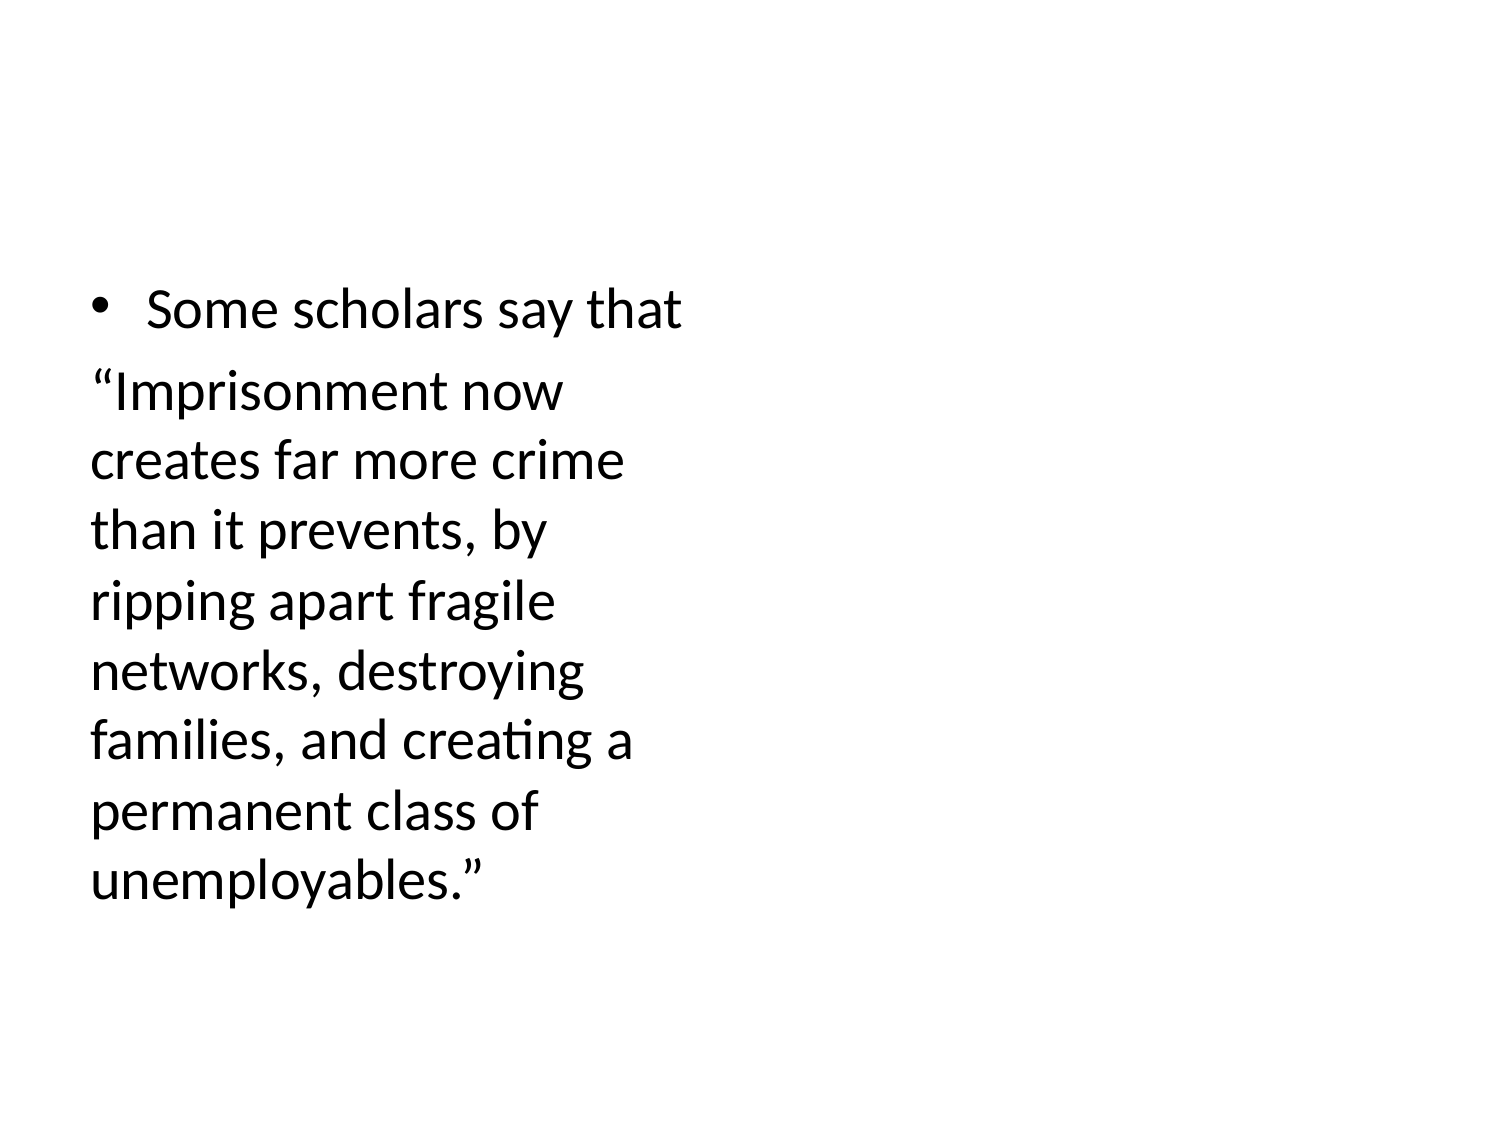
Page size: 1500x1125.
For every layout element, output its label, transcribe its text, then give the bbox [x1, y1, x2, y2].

list Some scholars say that “Imprisonment now creates far more crime than it prevents, by ripping apart fragile networks, destroying families, and creating a permanent class of unemployables.” [75, 262, 738, 1005]
